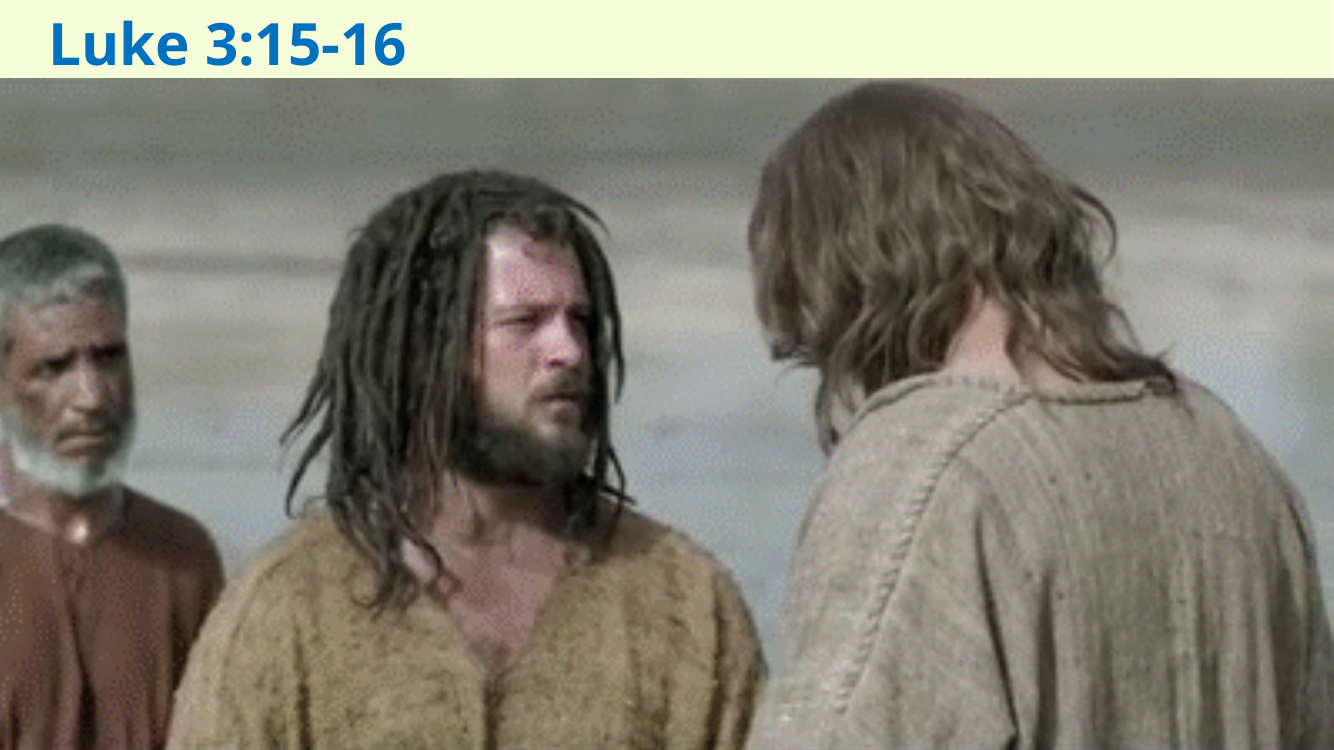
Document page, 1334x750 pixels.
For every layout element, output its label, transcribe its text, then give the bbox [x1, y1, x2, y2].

picture [0, 77, 1334, 750]
text_box Luke 3:15-16 [33, 0, 1184, 77]
